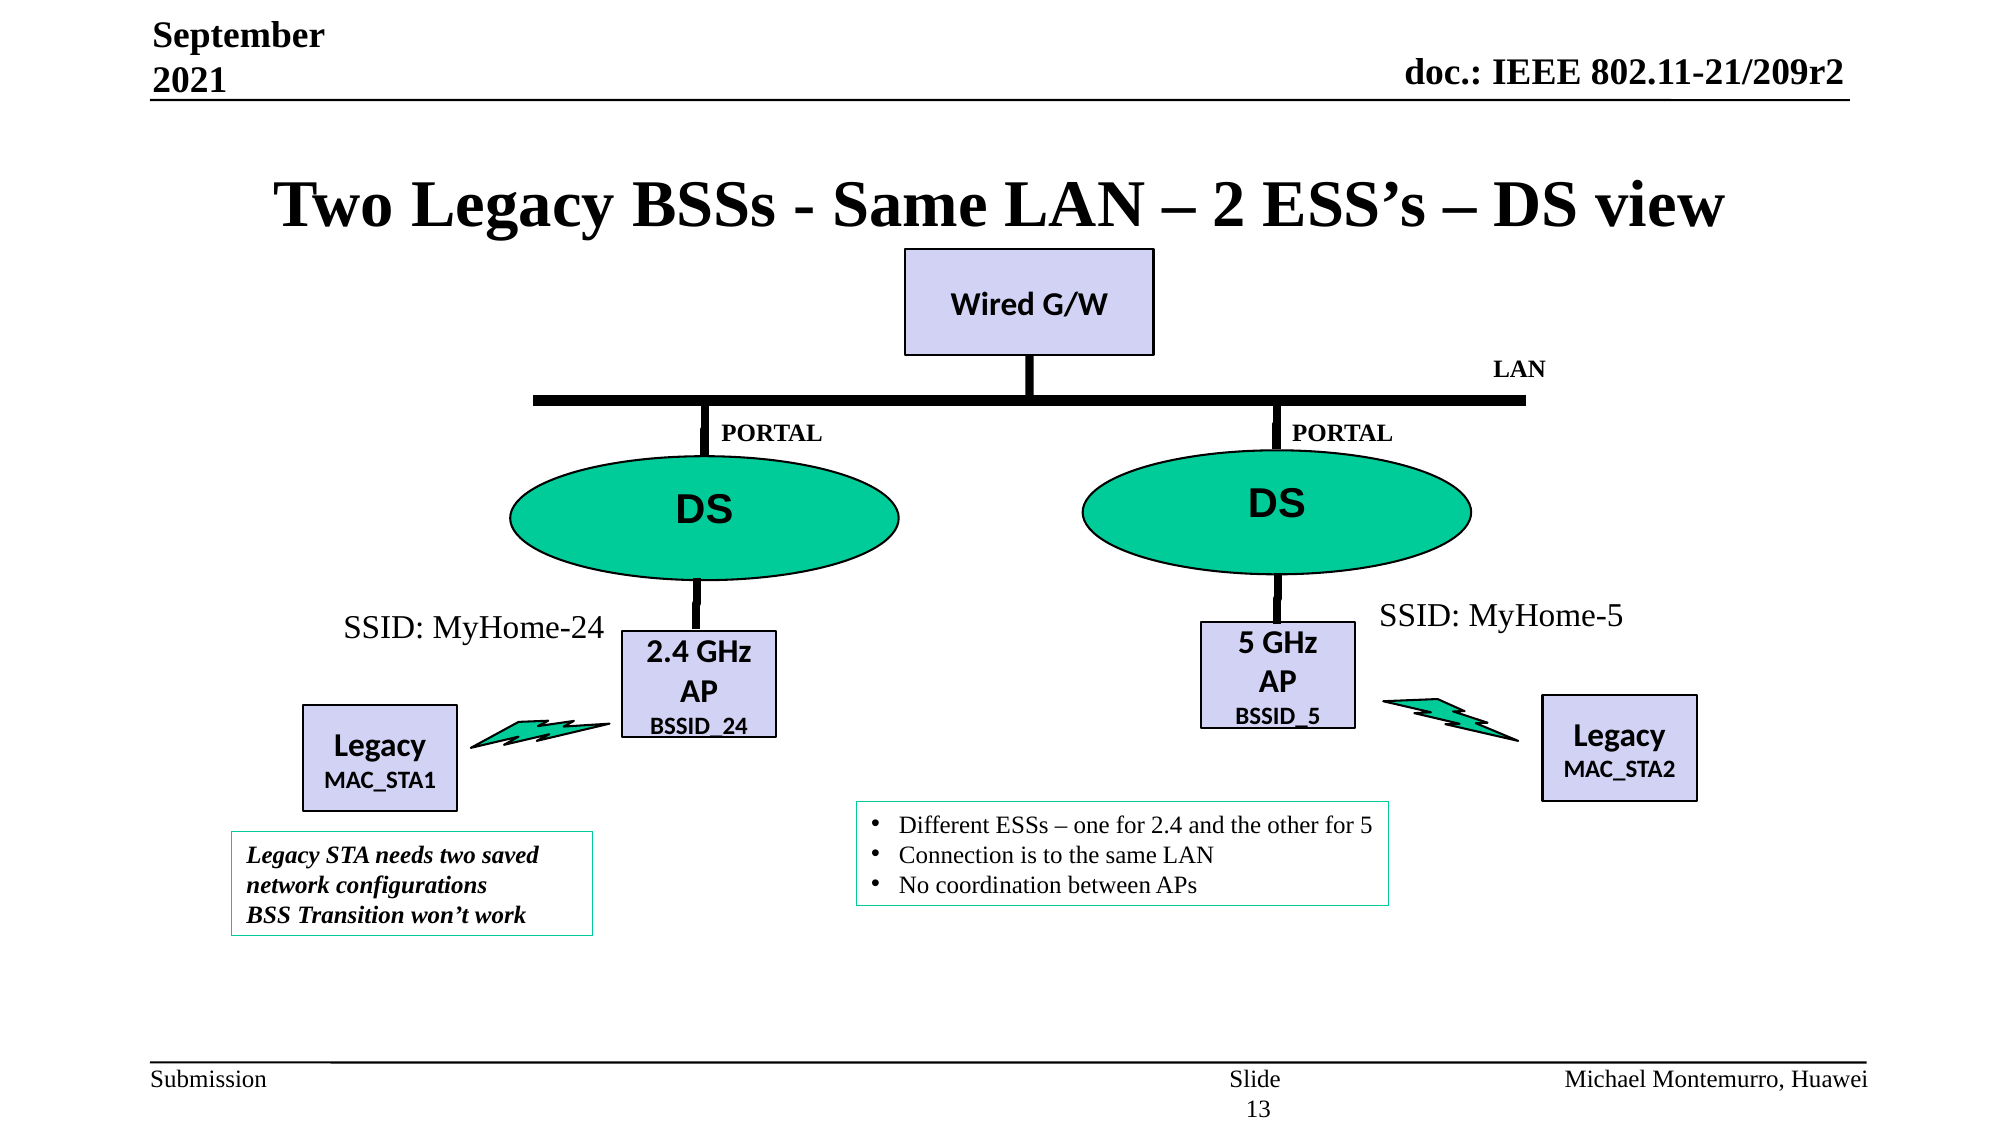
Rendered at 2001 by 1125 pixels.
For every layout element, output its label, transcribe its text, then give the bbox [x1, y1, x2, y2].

text_box Legacy STA needs two saved network configurations BSS Transition won’t work [231, 831, 593, 936]
text_box PORTAL [1277, 409, 1409, 455]
text_box Wired G/W [905, 248, 1154, 355]
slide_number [152, 54, 354, 101]
text_box Different ESSs – one for 2.4 and the other for 5 Connection is to the same LAN No coordination between APs [856, 801, 1389, 906]
text_box 5 GHz AP BSSID_5 [1200, 621, 1356, 728]
text_box DS [1082, 450, 1472, 575]
slide_number Slide 13 [1222, 1061, 1295, 1093]
text_box SSID: MyHome-5 [1363, 586, 1639, 641]
text_box LAN [1478, 345, 1562, 390]
text_box 2.4 GHz AP BSSID_24 [621, 631, 777, 738]
text_box Legacy MAC_STA2 [1542, 694, 1697, 801]
title Two Legacy BSSs - Same LAN – 2 ESS’s – DS view [150, 112, 1850, 288]
text_box SSID: MyHome-24 [328, 597, 620, 653]
footer Michael Montemurro, Huawei [1560, 1061, 1869, 1093]
text_box [470, 720, 610, 748]
text_box PORTAL [706, 409, 838, 455]
text_box Legacy MAC_STA1 [303, 704, 458, 812]
text_box [1383, 699, 1519, 741]
text_box DS [510, 456, 899, 581]
